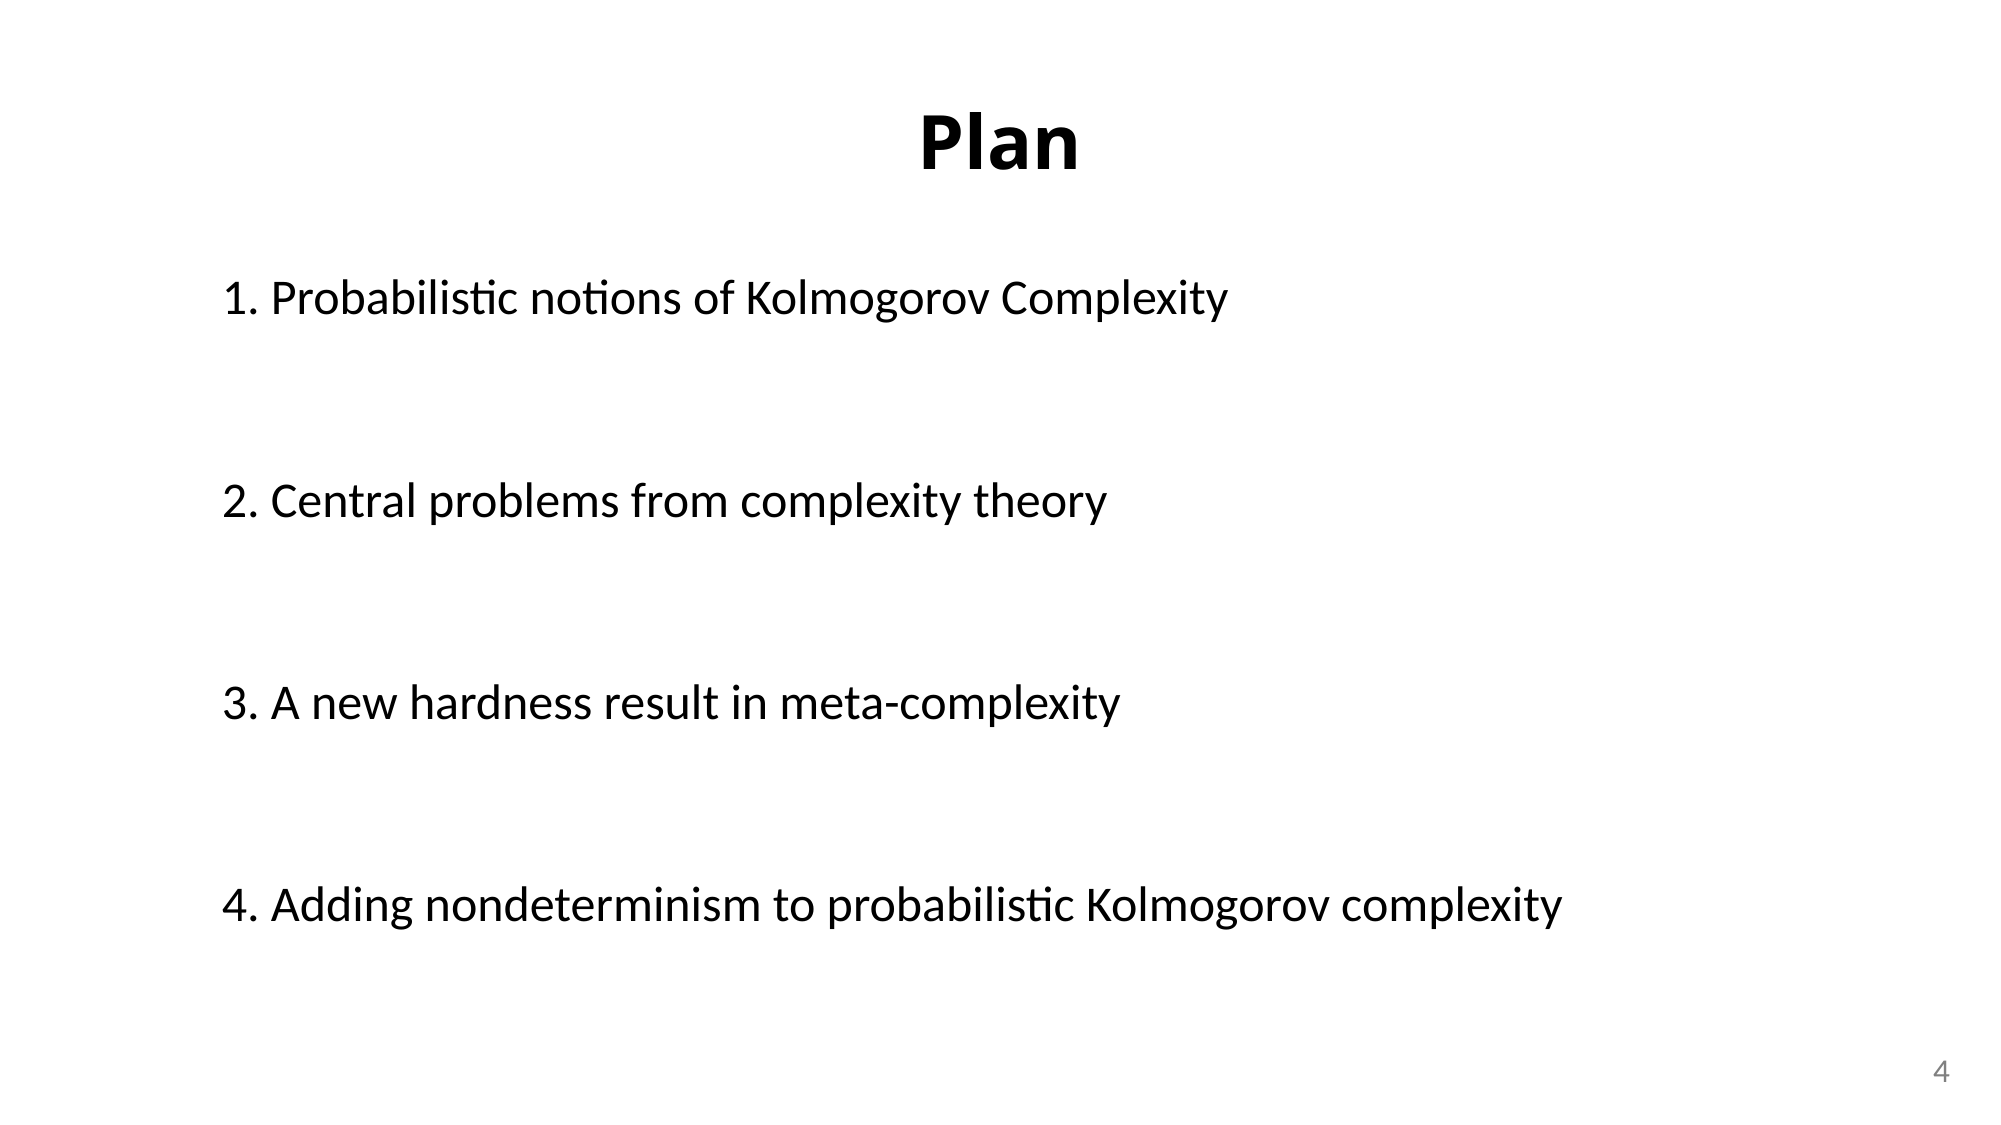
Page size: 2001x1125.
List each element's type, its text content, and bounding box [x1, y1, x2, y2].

text_box 4. Adding nondeterminism to probabilistic Kolmogorov complexity [207, 864, 1760, 940]
text_box Plan [122, 86, 1878, 192]
text_box 1. Probabilistic notions of Kolmogorov Complexity [207, 257, 1579, 333]
text_box 2. Central problems from complexity theory [207, 459, 1579, 535]
text_box 3. A new hardness result in meta-complexity [207, 662, 1563, 737]
text_box 4 [1908, 1041, 1975, 1097]
